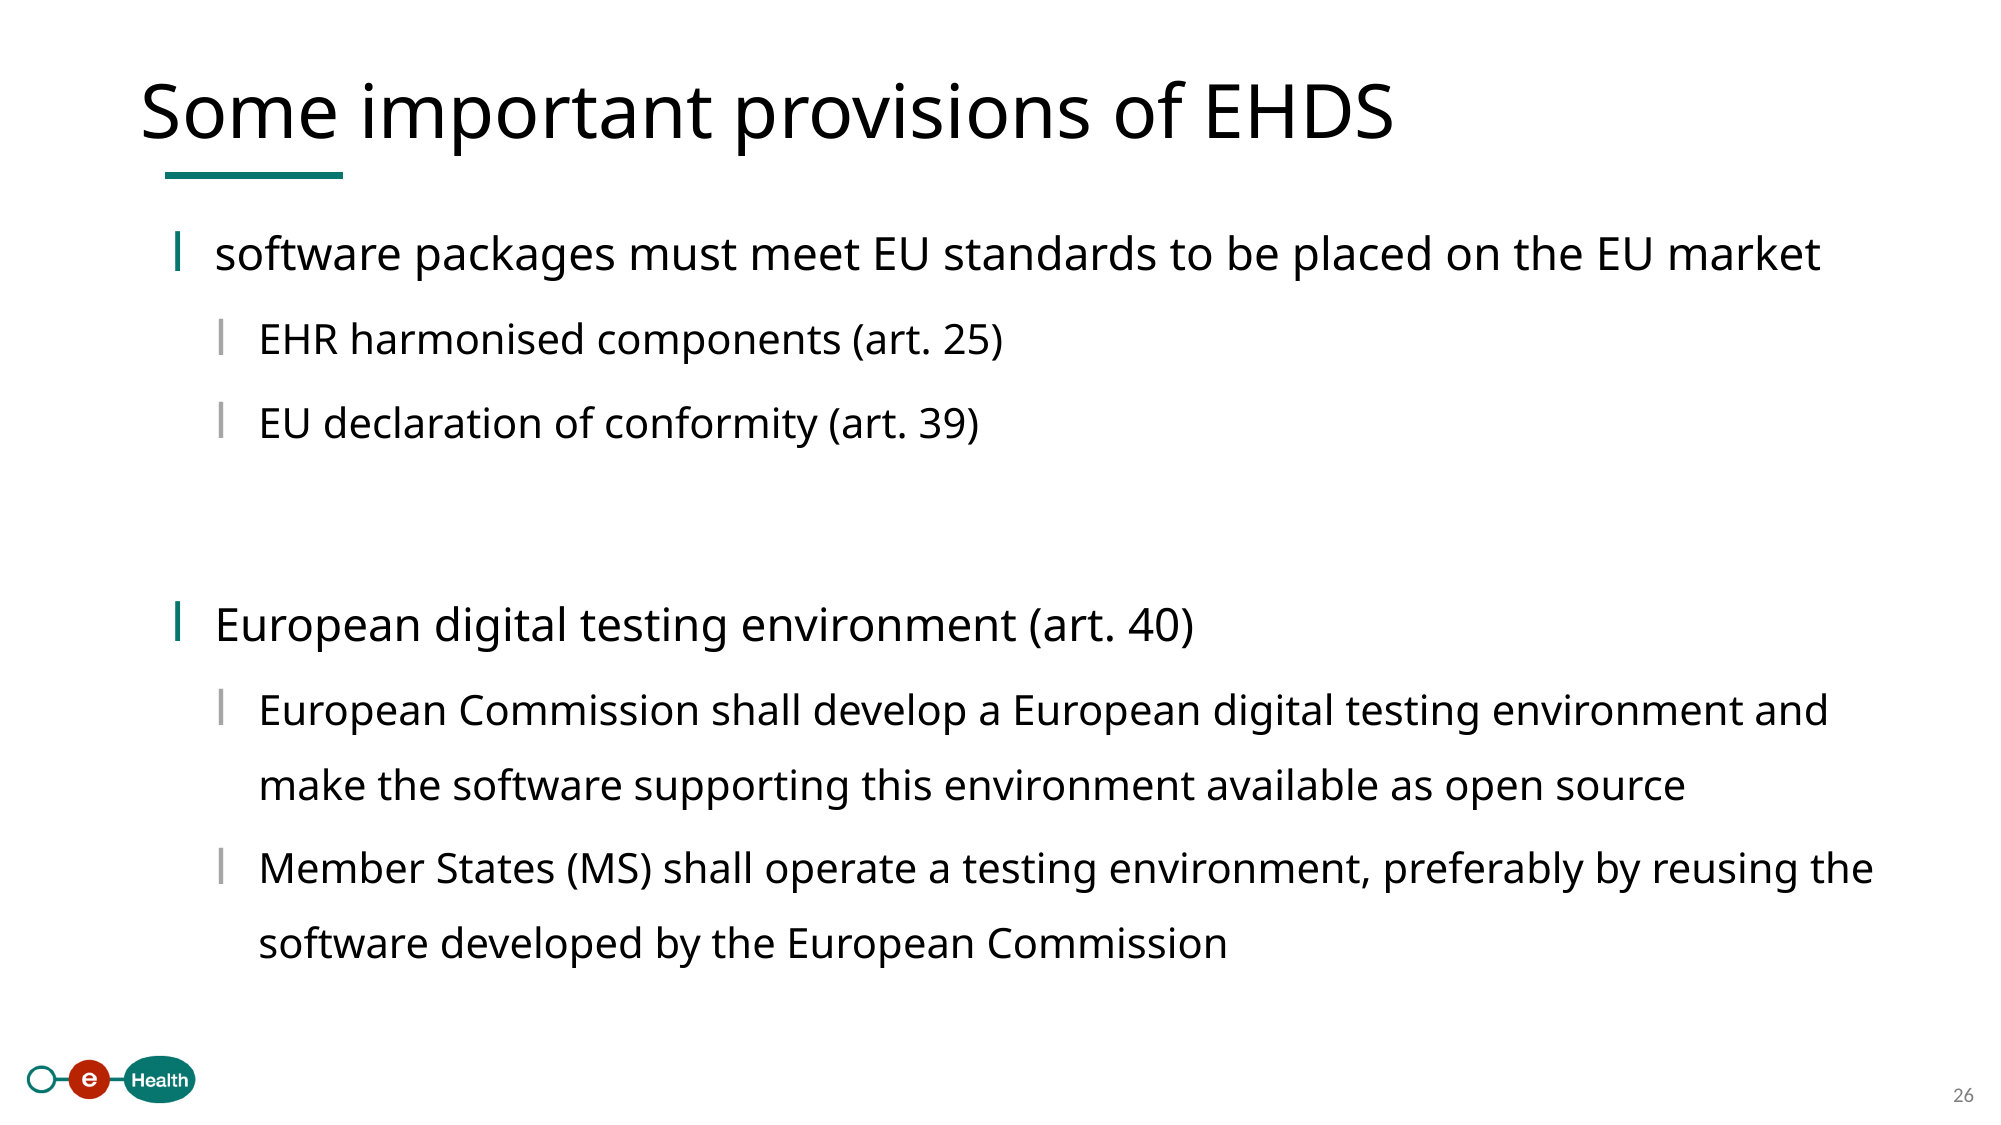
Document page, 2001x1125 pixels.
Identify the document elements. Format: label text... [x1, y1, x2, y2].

picture [1, 1046, 213, 1105]
list Some important provisions of EHDS [125, 16, 1910, 161]
list software packages must meet EU standards to be placed on the EU market EHR harmonised components (art. 25) EU declaration of conformity (art. 39) European digital testing environment (art. 40) European Commission shall develop a European digital testing environment and make the software supporting this environment available as open source Member States (MS) shall operate a testing environment, preferably by reusing the software developed by the European Commission [125, 190, 1910, 1013]
slide_number 26 [1824, 1064, 1990, 1125]
